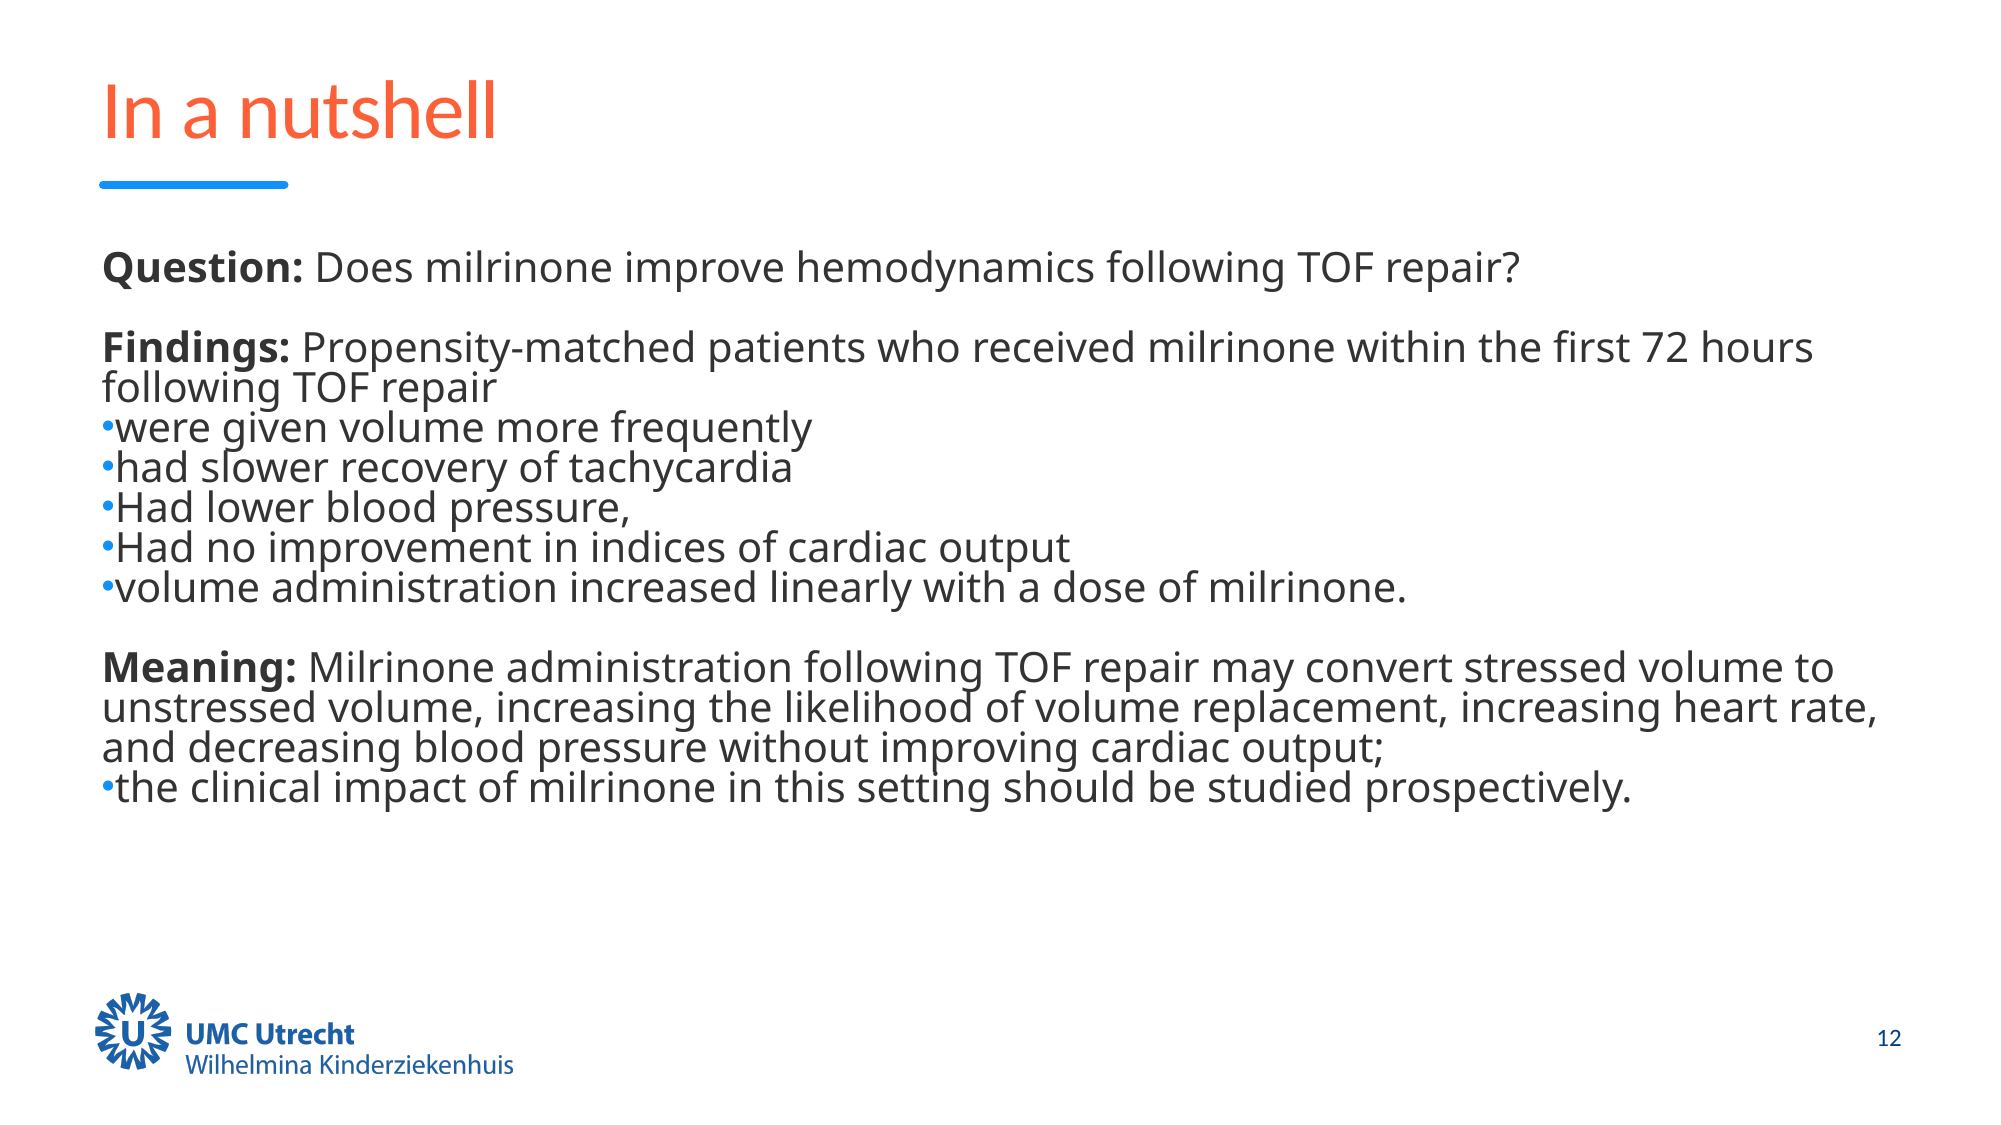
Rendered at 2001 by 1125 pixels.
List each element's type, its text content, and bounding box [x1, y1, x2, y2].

title In a nutshell [101, 75, 1903, 184]
slide_number 12 [1842, 1015, 1902, 1057]
picture [94, 993, 514, 1074]
list Question: Does milrinone improve hemodynamics following TOF repair? Findings: Propensity-matched patients who received milrinone within the first 72 hours following TOF repair were given volume more frequently had slower recovery of tachycardia Had lower blood pressure, Had no improvement in indices of cardiac output volume administration increased linearly with a dose of milrinone. Meaning: Milrinone administration following TOF repair may convert stressed volume to unstressed volume, increasing the likelihood of volume replacement, increasing heart rate, and decreasing blood pressure without improving cardiac output; the clinical impact of milrinone in this setting should be studied prospectively. [101, 250, 1901, 960]
